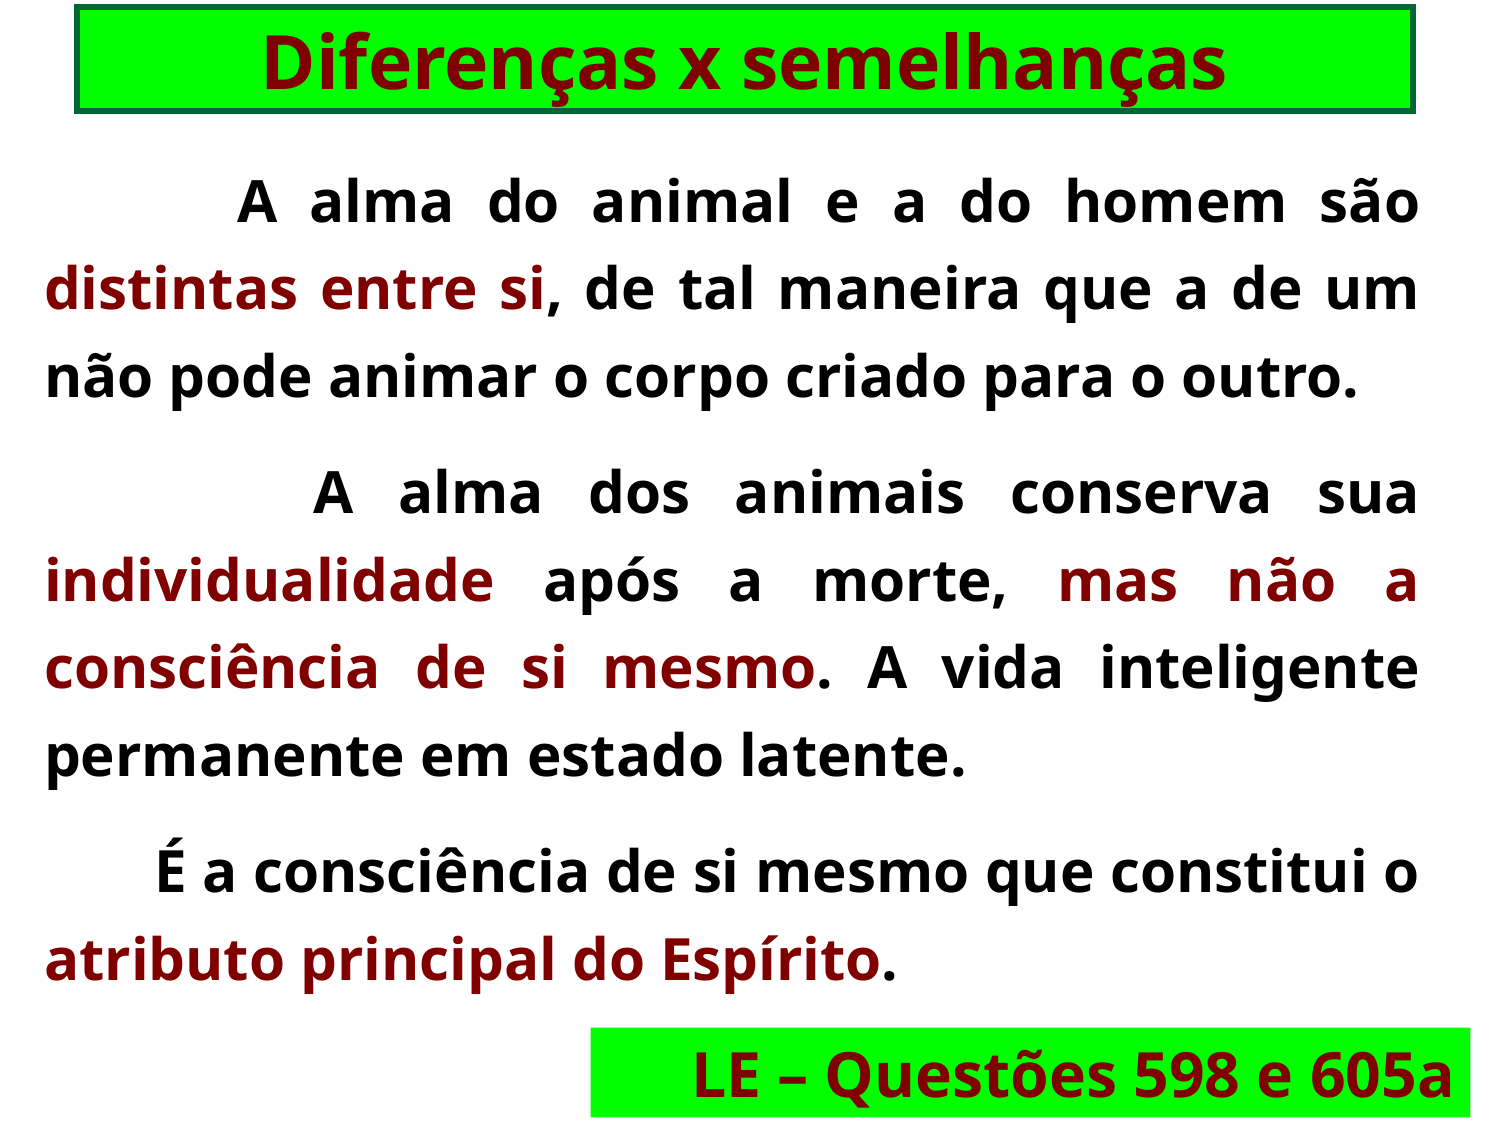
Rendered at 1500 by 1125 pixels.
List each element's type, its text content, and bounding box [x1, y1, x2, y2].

text_box LE – Questões 598 e 605a [590, 1027, 1471, 1118]
text_box Diferenças x semelhanças [76, 7, 1413, 112]
text_box A alma do animal e a do homem são distintas entre si, de tal maneira que a de um não pode animar o corpo criado para o outro. A alma dos animais conserva sua individualidade após a morte, mas não a consciência de si mesmo. A vida inteligente permanente em estado latente. É a consciência de si mesmo que constitui o atributo principal do Espírito. [29, 139, 1436, 1000]
